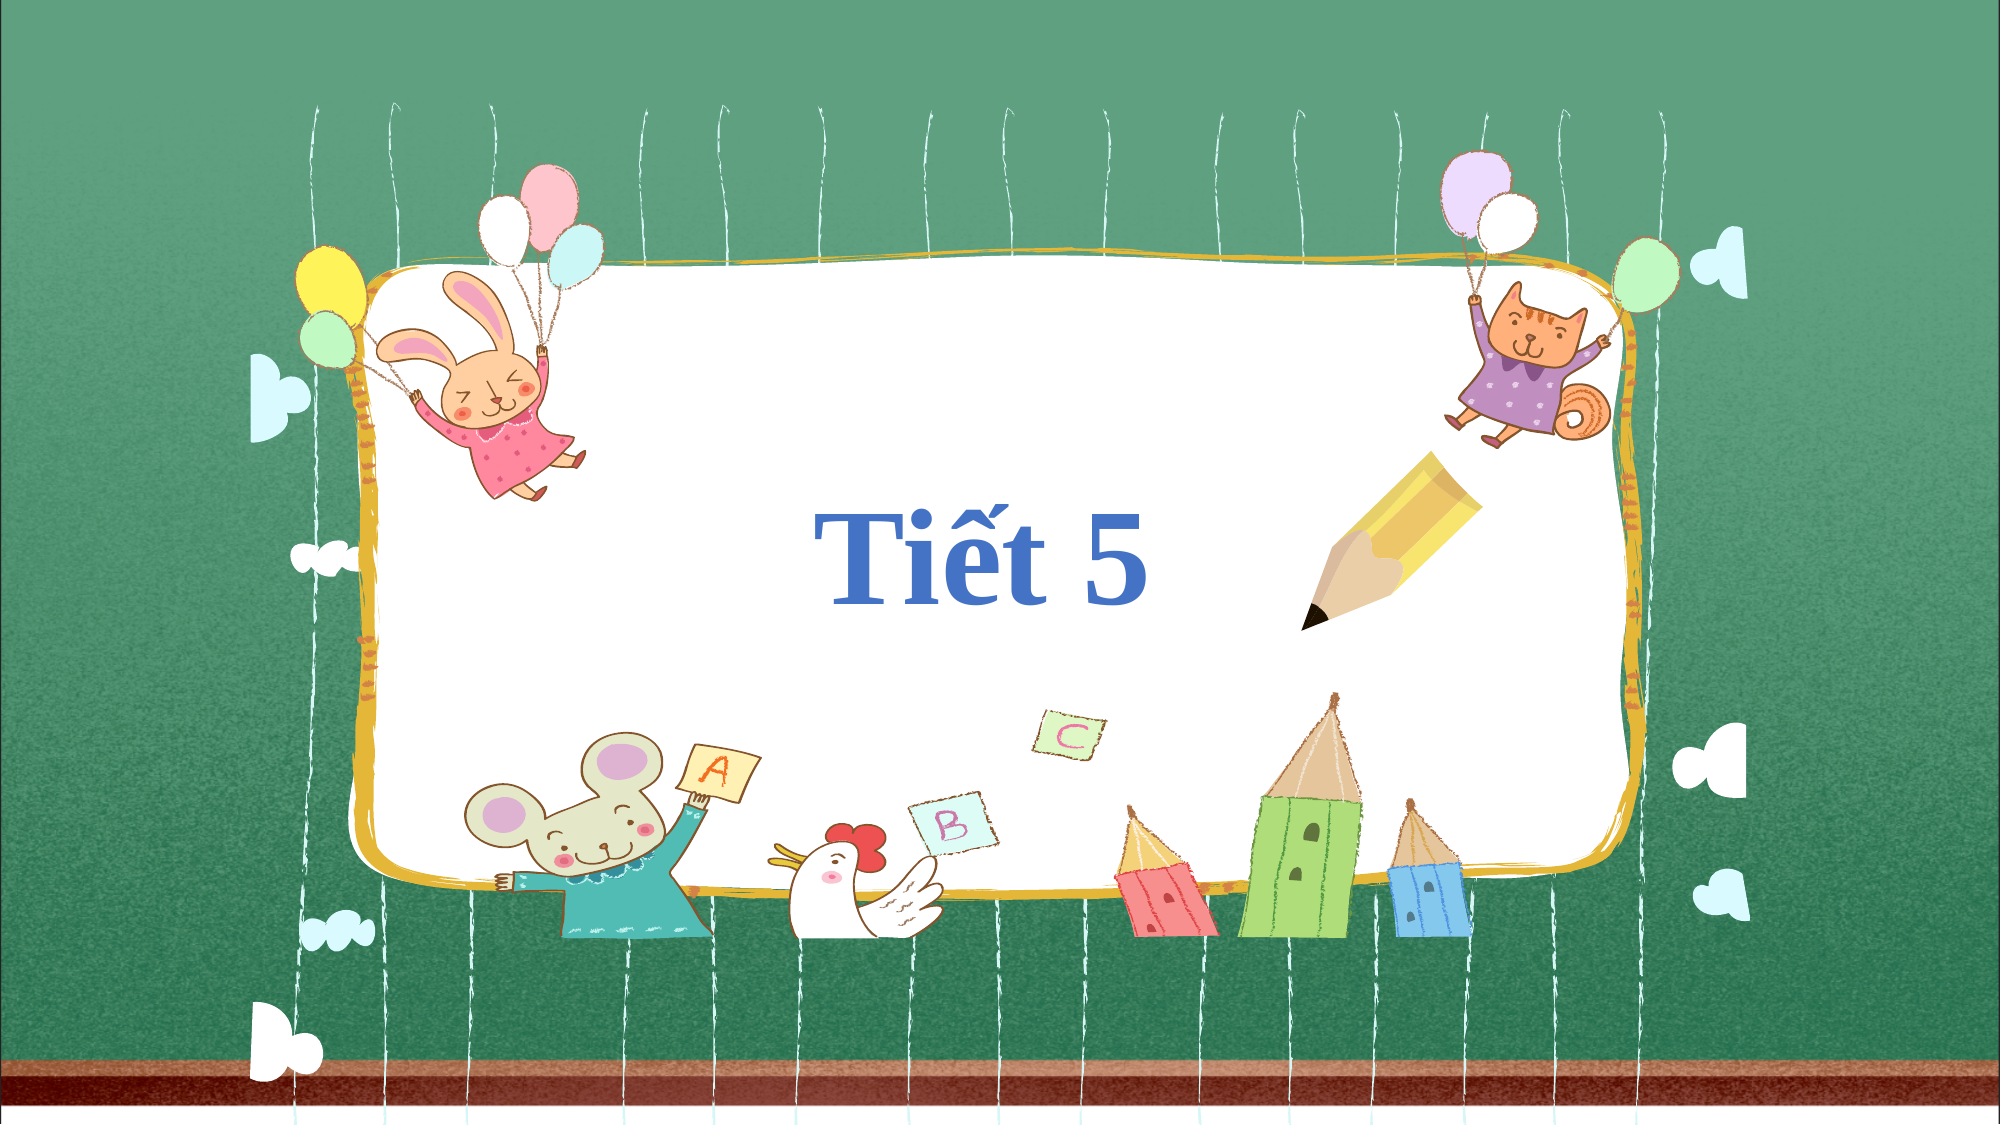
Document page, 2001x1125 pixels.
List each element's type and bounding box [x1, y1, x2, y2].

text_box [1293, 478, 1502, 621]
picture [0, 0, 2000, 1125]
